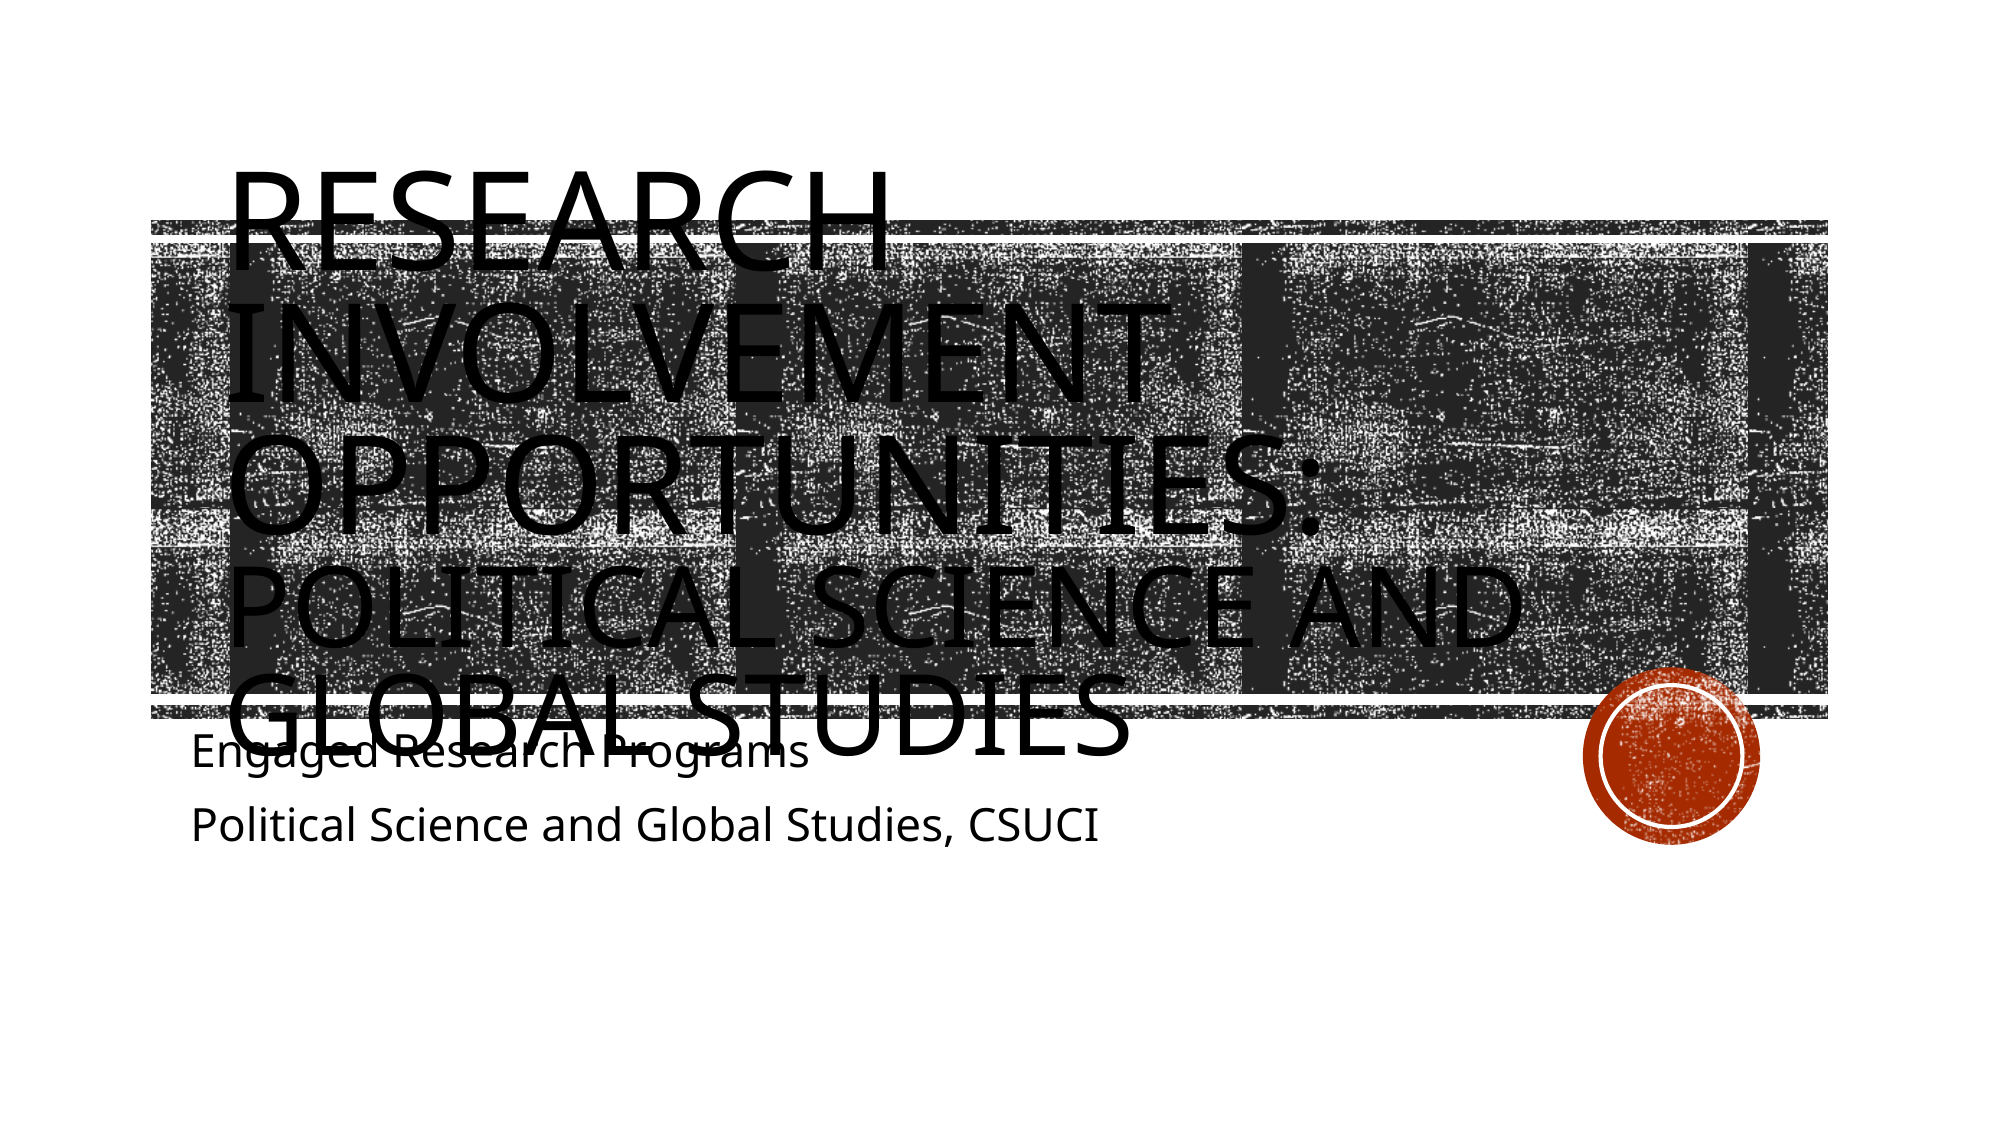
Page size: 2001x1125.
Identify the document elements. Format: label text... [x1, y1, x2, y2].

title Research Involvement Opportunities: Political Science and GloBAL STudies [208, 221, 1844, 720]
subtitle Engaged Research Programs Political Science and Global Studies, CSUCI [175, 720, 1470, 896]
